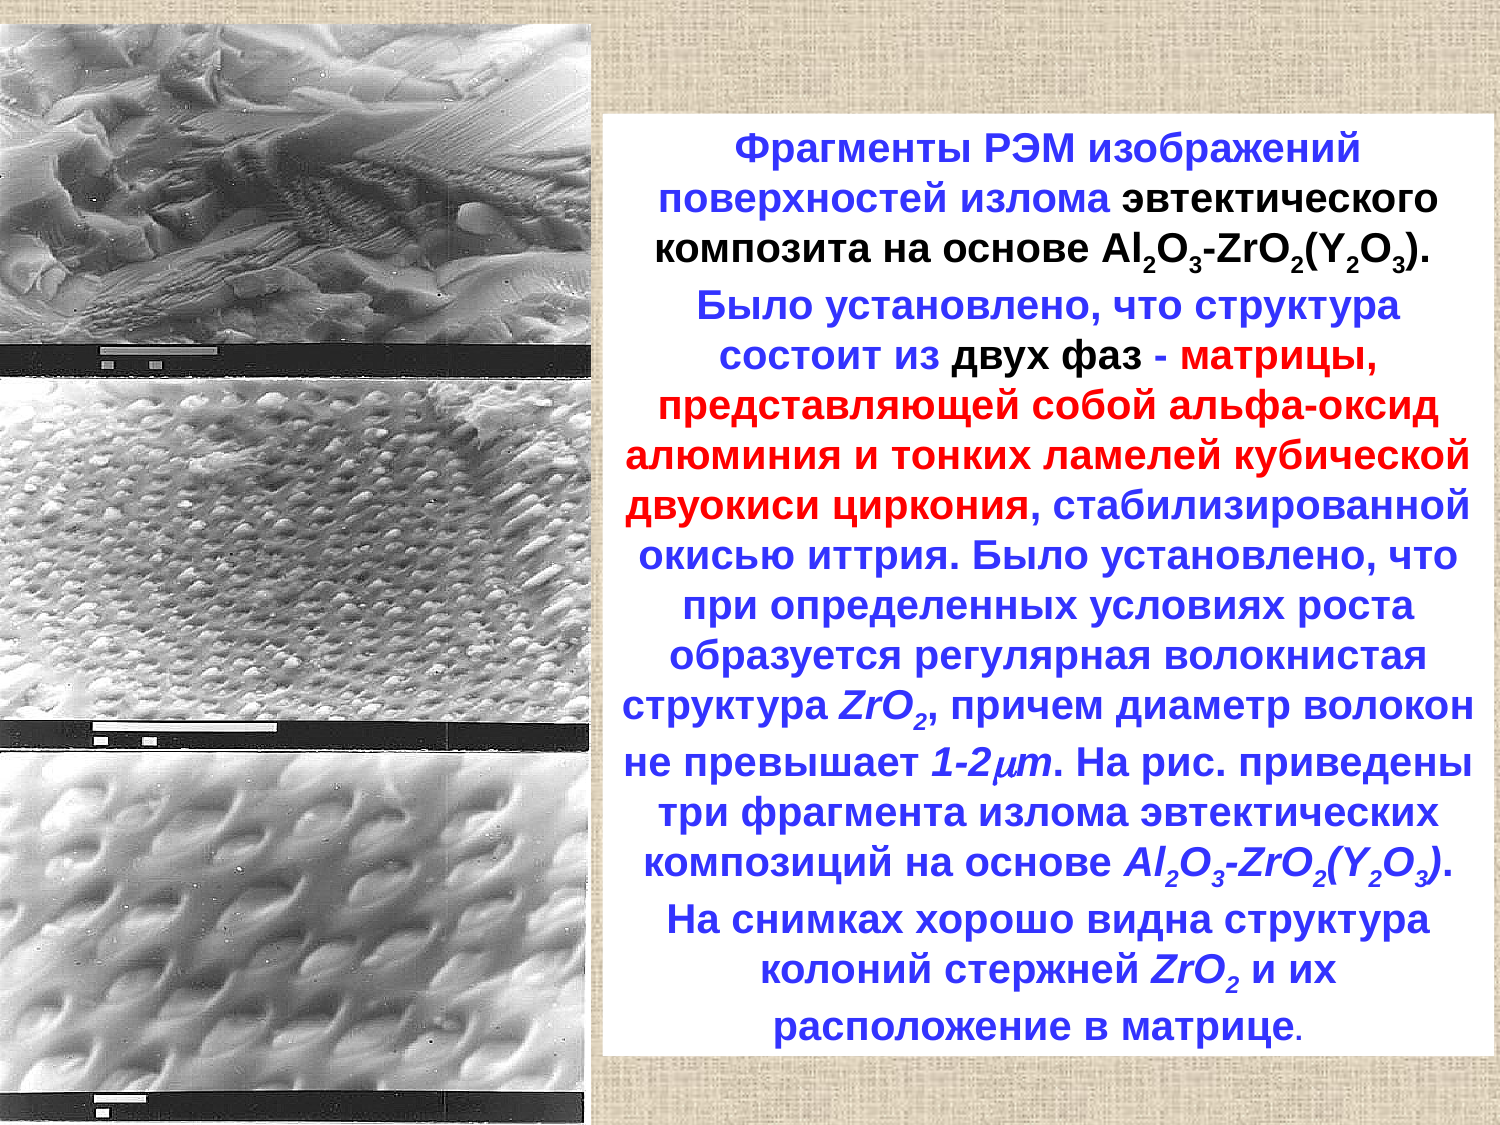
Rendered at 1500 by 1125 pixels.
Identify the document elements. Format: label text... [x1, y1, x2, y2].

text_box Фрагменты РЭМ изображений поверхностей излома эвтектического композита на основе Al2O3-ZrO2(Y2O3). Было установлено, что структура состоит из двух фаз - матрицы, представляющей собой альфа-оксид алюминия и тонких ламелей кубической двуокиси циркония, стабилизированной окисью иттрия. Было установлено, что при определенных условиях роста образуется регулярная волокнистая структура ZrO2, причем диаметр волокон не превышает 1-2mm. На рис. приведены три фрагмента излома эвтектических композиций на основе Al2O3-ZrO2(Y2O3). На снимках хорошо видна структура колоний стержней ZrO2 и их расположение в матрице. [602, 113, 1495, 1057]
picture [0, 0, 1500, 1125]
